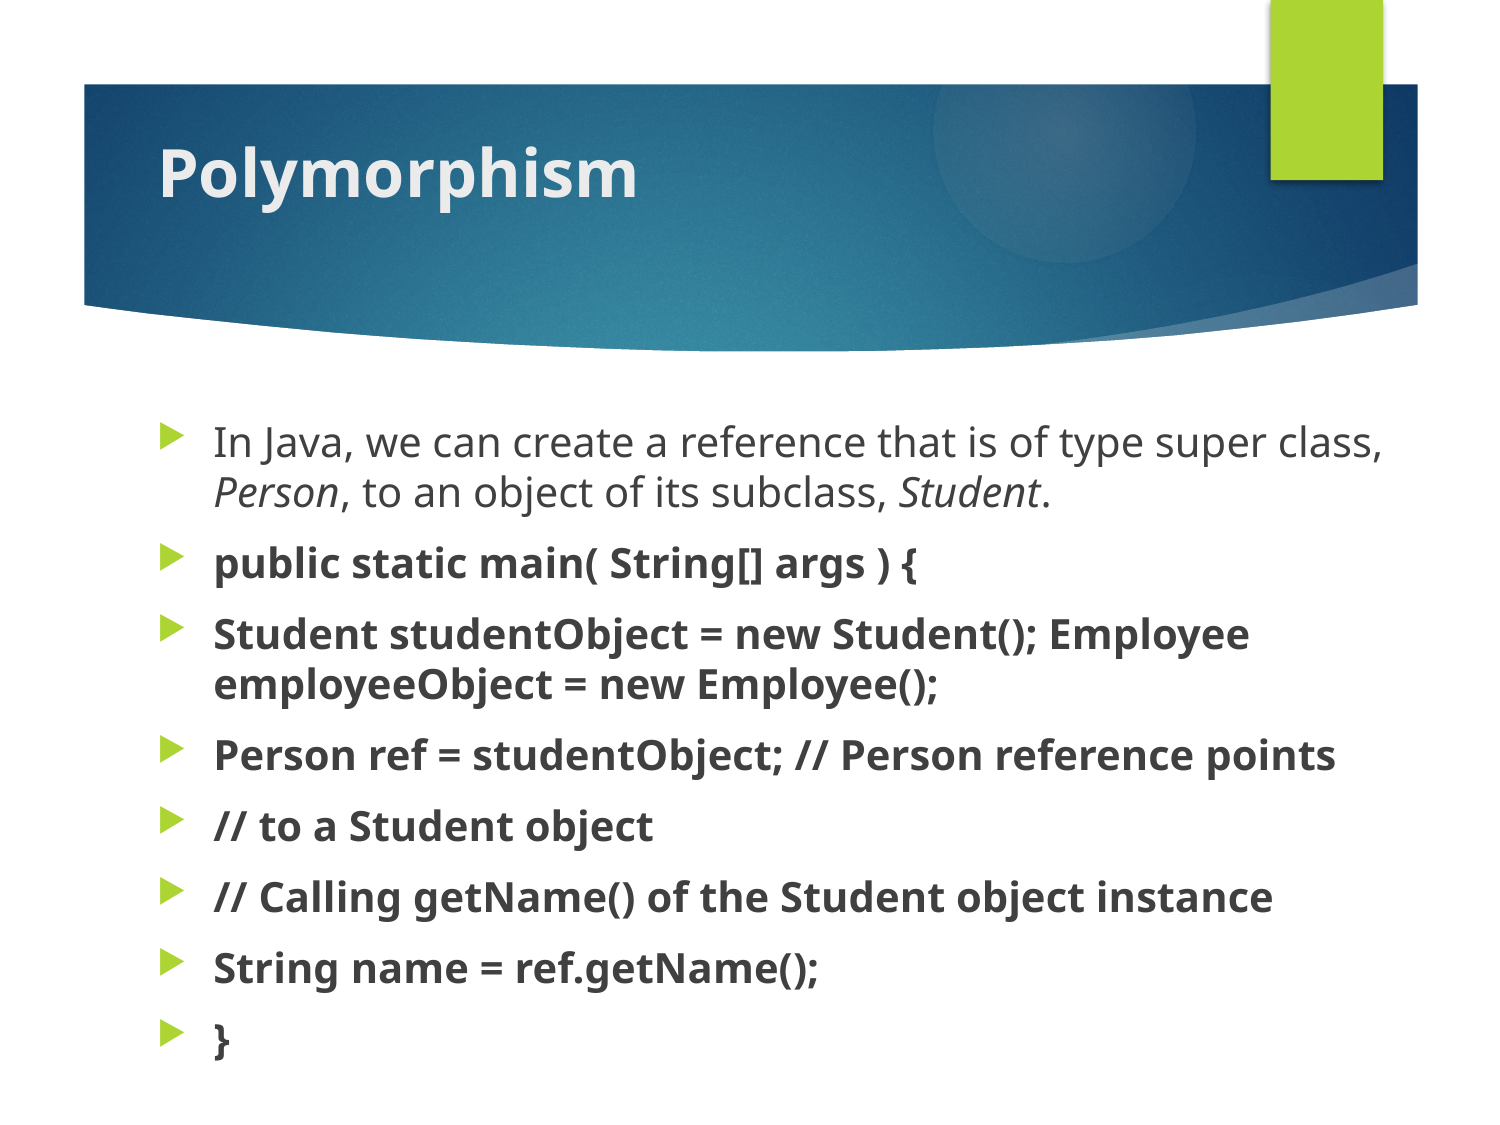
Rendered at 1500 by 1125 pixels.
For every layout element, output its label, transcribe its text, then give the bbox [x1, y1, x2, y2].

title Polymorphism [142, 152, 1183, 269]
list In Java, we can create a reference that is of type super class, Person, to an object of its subclass, Student. public static main( String[] args ) { Student studentObject = new Student(); Employee employeeObject = new Employee(); Person ref = studentObject; // Person reference points // to a Student object // Calling getName() of the Student object instance String name = ref.getName(); } [142, 408, 1438, 1075]
